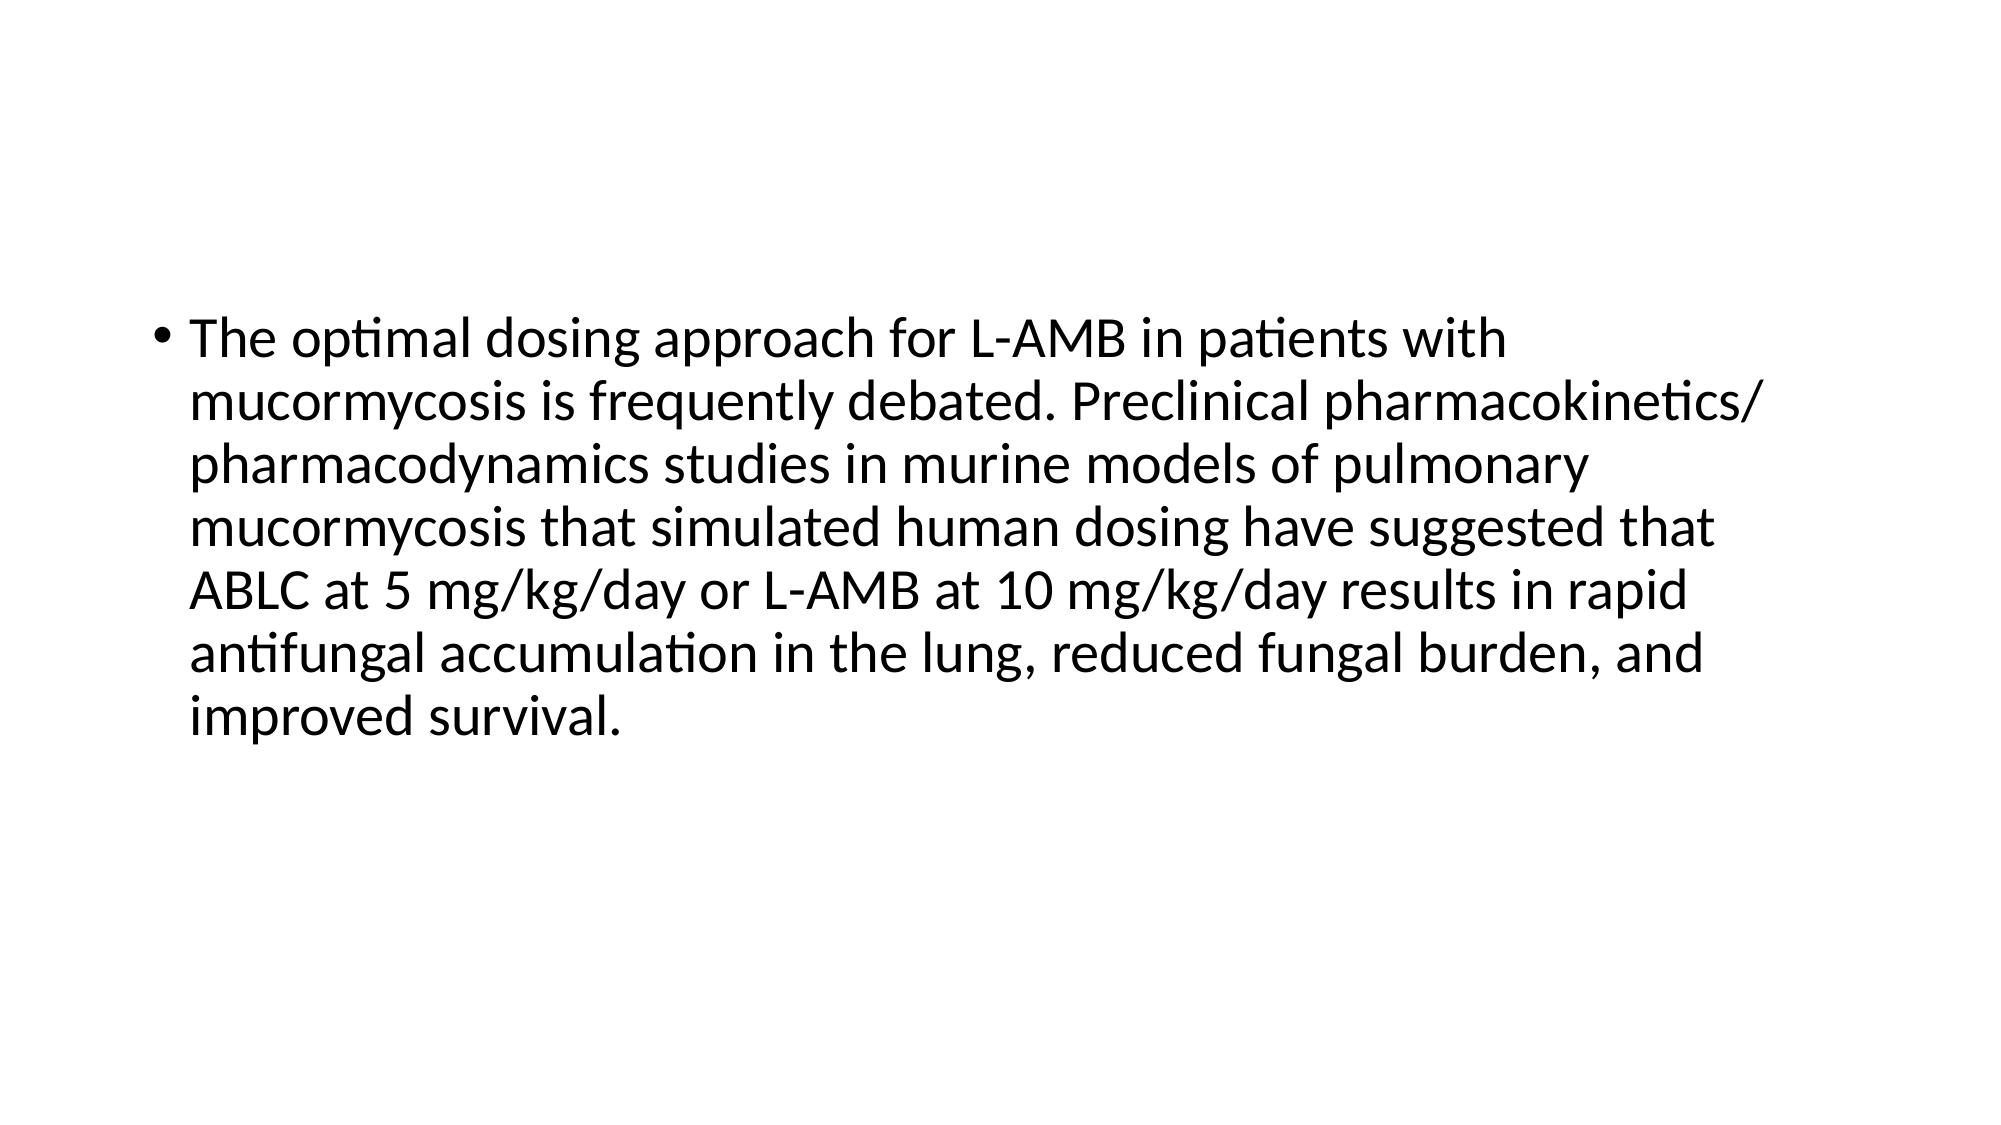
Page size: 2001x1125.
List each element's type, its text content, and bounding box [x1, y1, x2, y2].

list The optimal dosing approach for L-AMB in patients with mucormycosis is frequently debated. Preclinical pharmacokinetics/ pharmacodynamics studies in murine models of pulmonary mucormycosis that simulated human dosing have suggested that ABLC at 5 mg/kg/day or L-AMB at 10 mg/kg/day results in rapid antifungal accumulation in the lung, reduced fungal burden, and improved survival. [137, 299, 1863, 1014]
